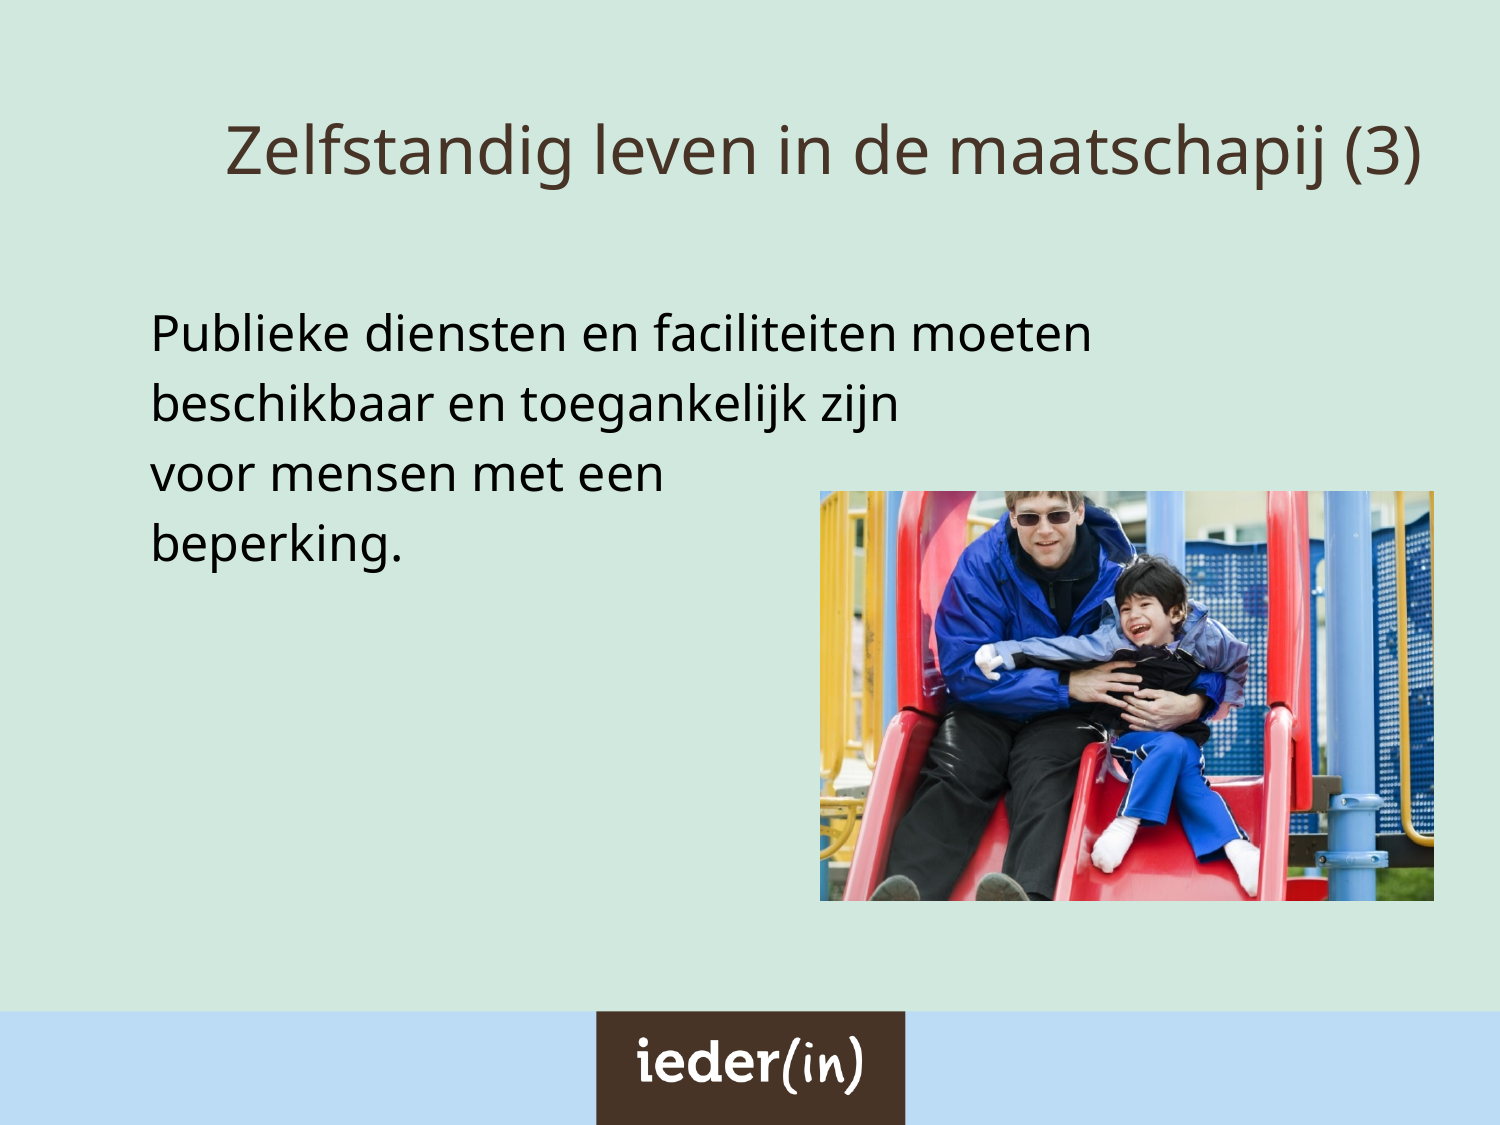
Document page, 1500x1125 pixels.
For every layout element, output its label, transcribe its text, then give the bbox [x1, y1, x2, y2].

picture [596, 1012, 939, 1125]
list Publieke diensten en faciliteiten moeten beschikbaar en toegankelijk zijn voor mensen met een beperking. [0, 231, 1500, 1012]
title Zelfstandig leven in de maatschapij (3) [0, 0, 1500, 231]
picture [820, 491, 1434, 901]
